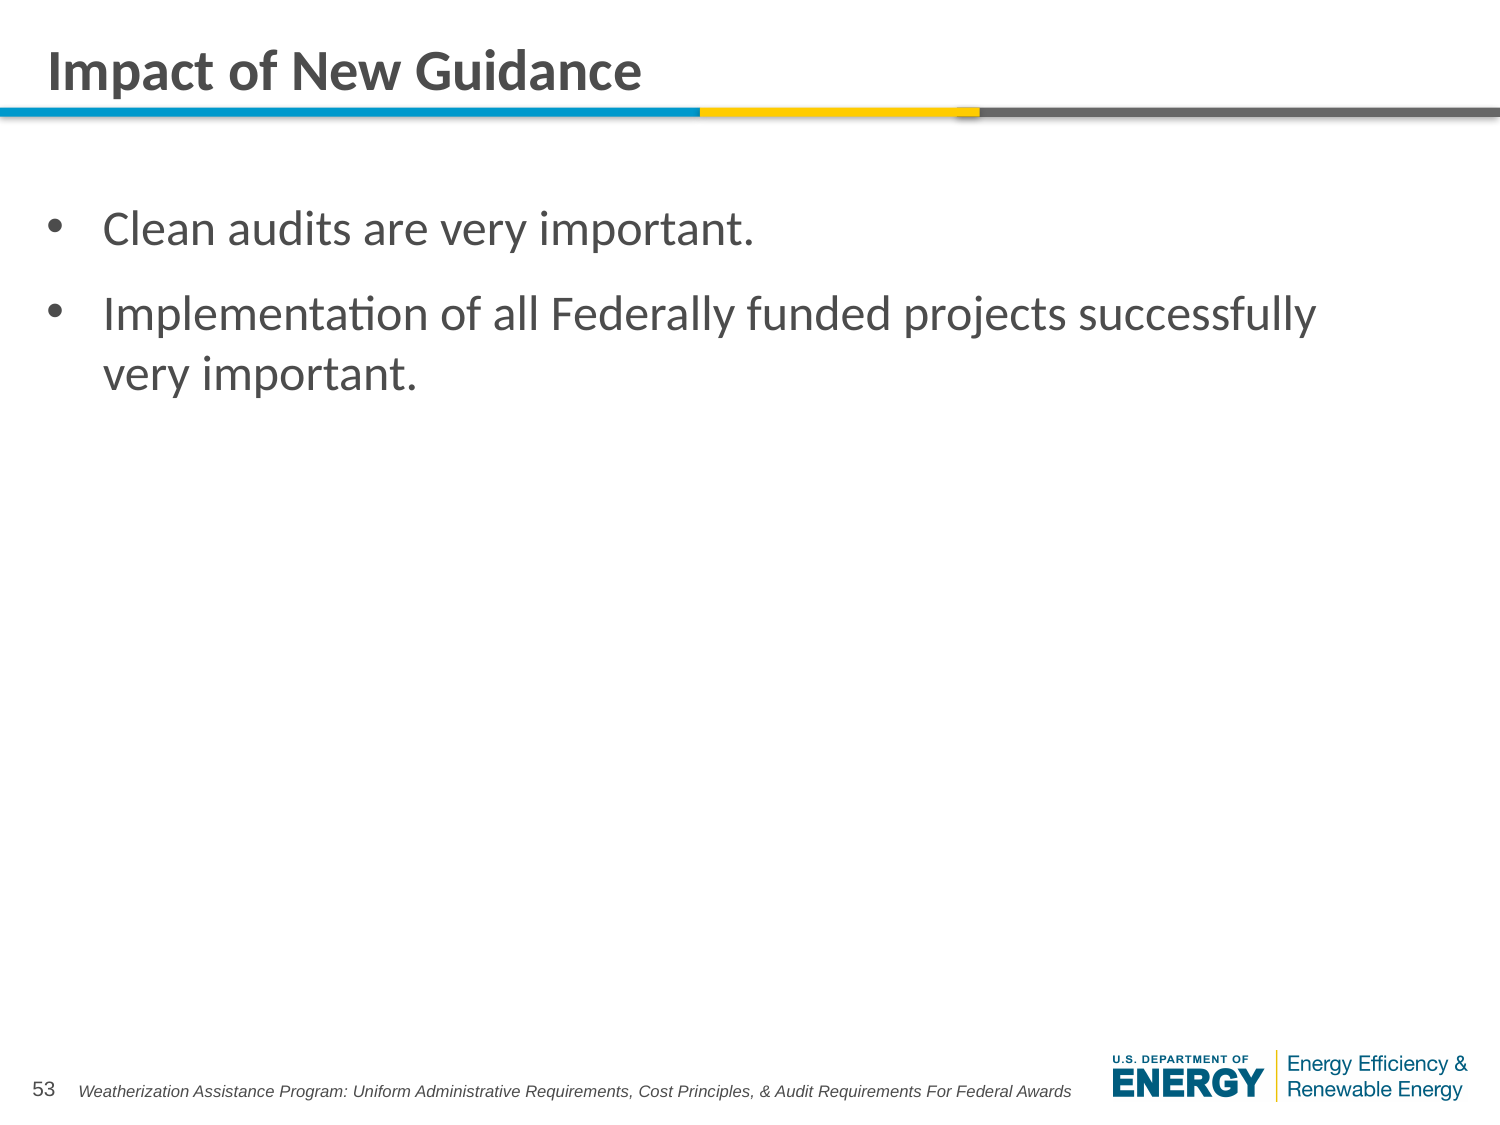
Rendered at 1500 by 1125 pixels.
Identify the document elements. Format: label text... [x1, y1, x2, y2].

picture [1113, 1050, 1468, 1102]
title Impact of New Guidance [32, 0, 1464, 134]
list Clean audits are very important. Implementation of all Federally funded projects successfully very important. [31, 187, 1464, 1041]
